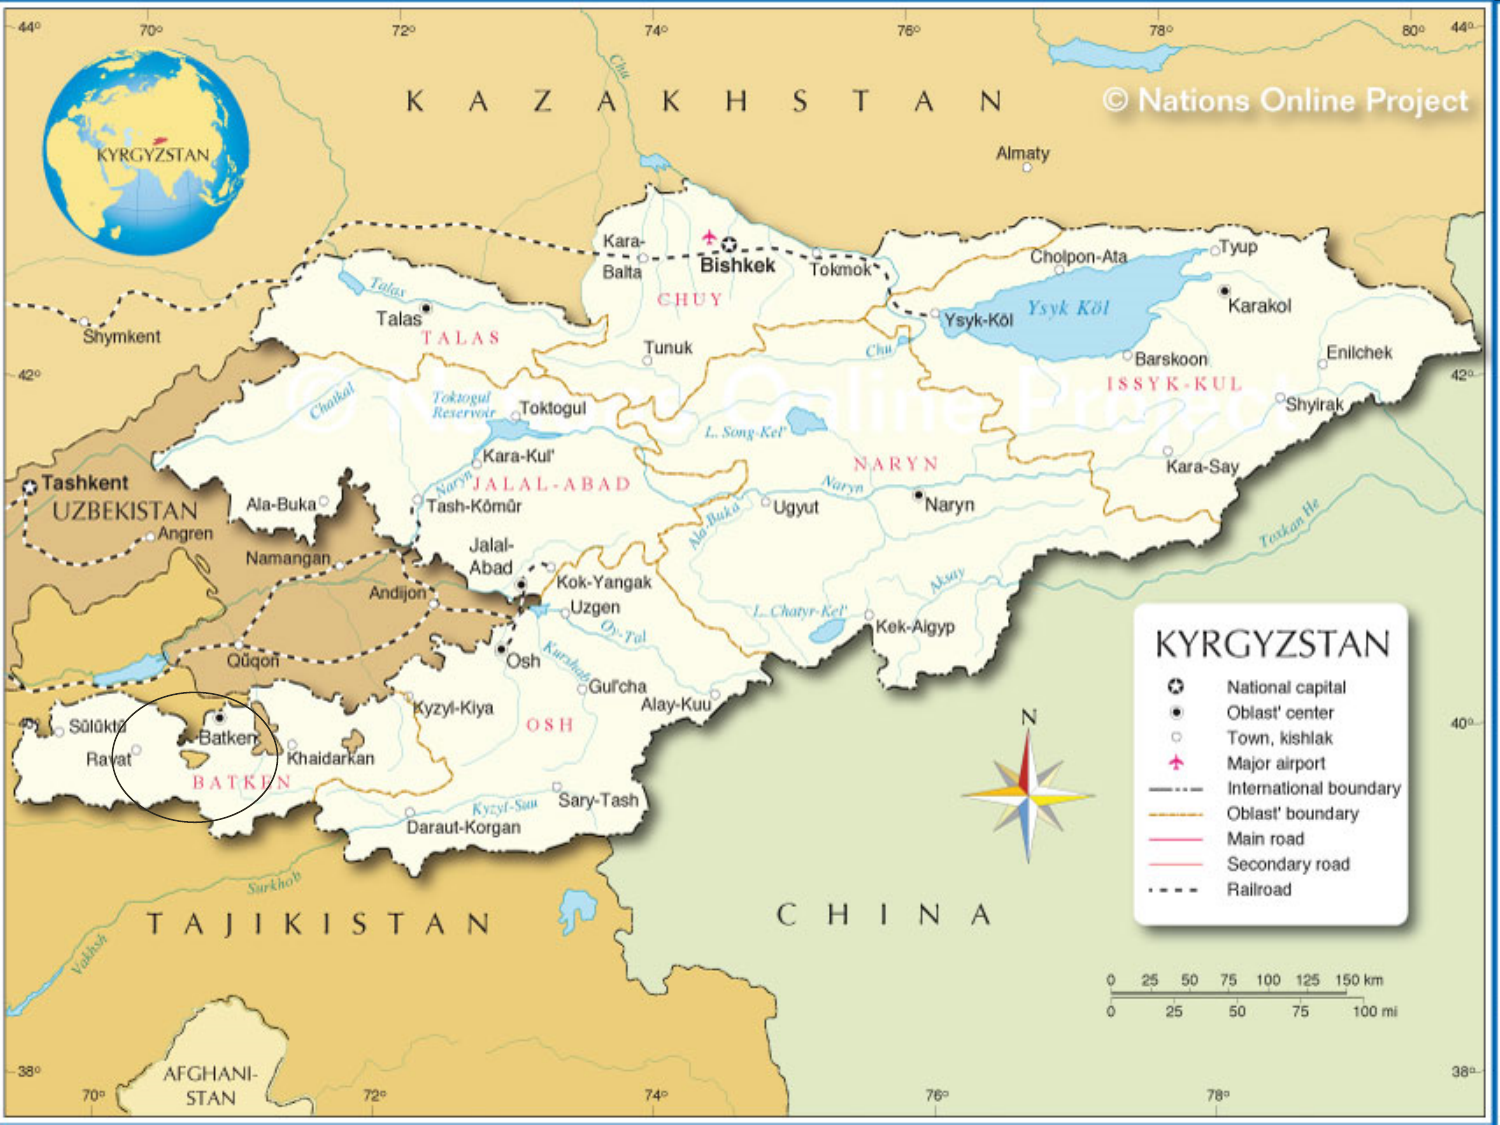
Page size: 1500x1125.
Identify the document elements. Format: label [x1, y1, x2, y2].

list [0, 0, 1500, 1125]
